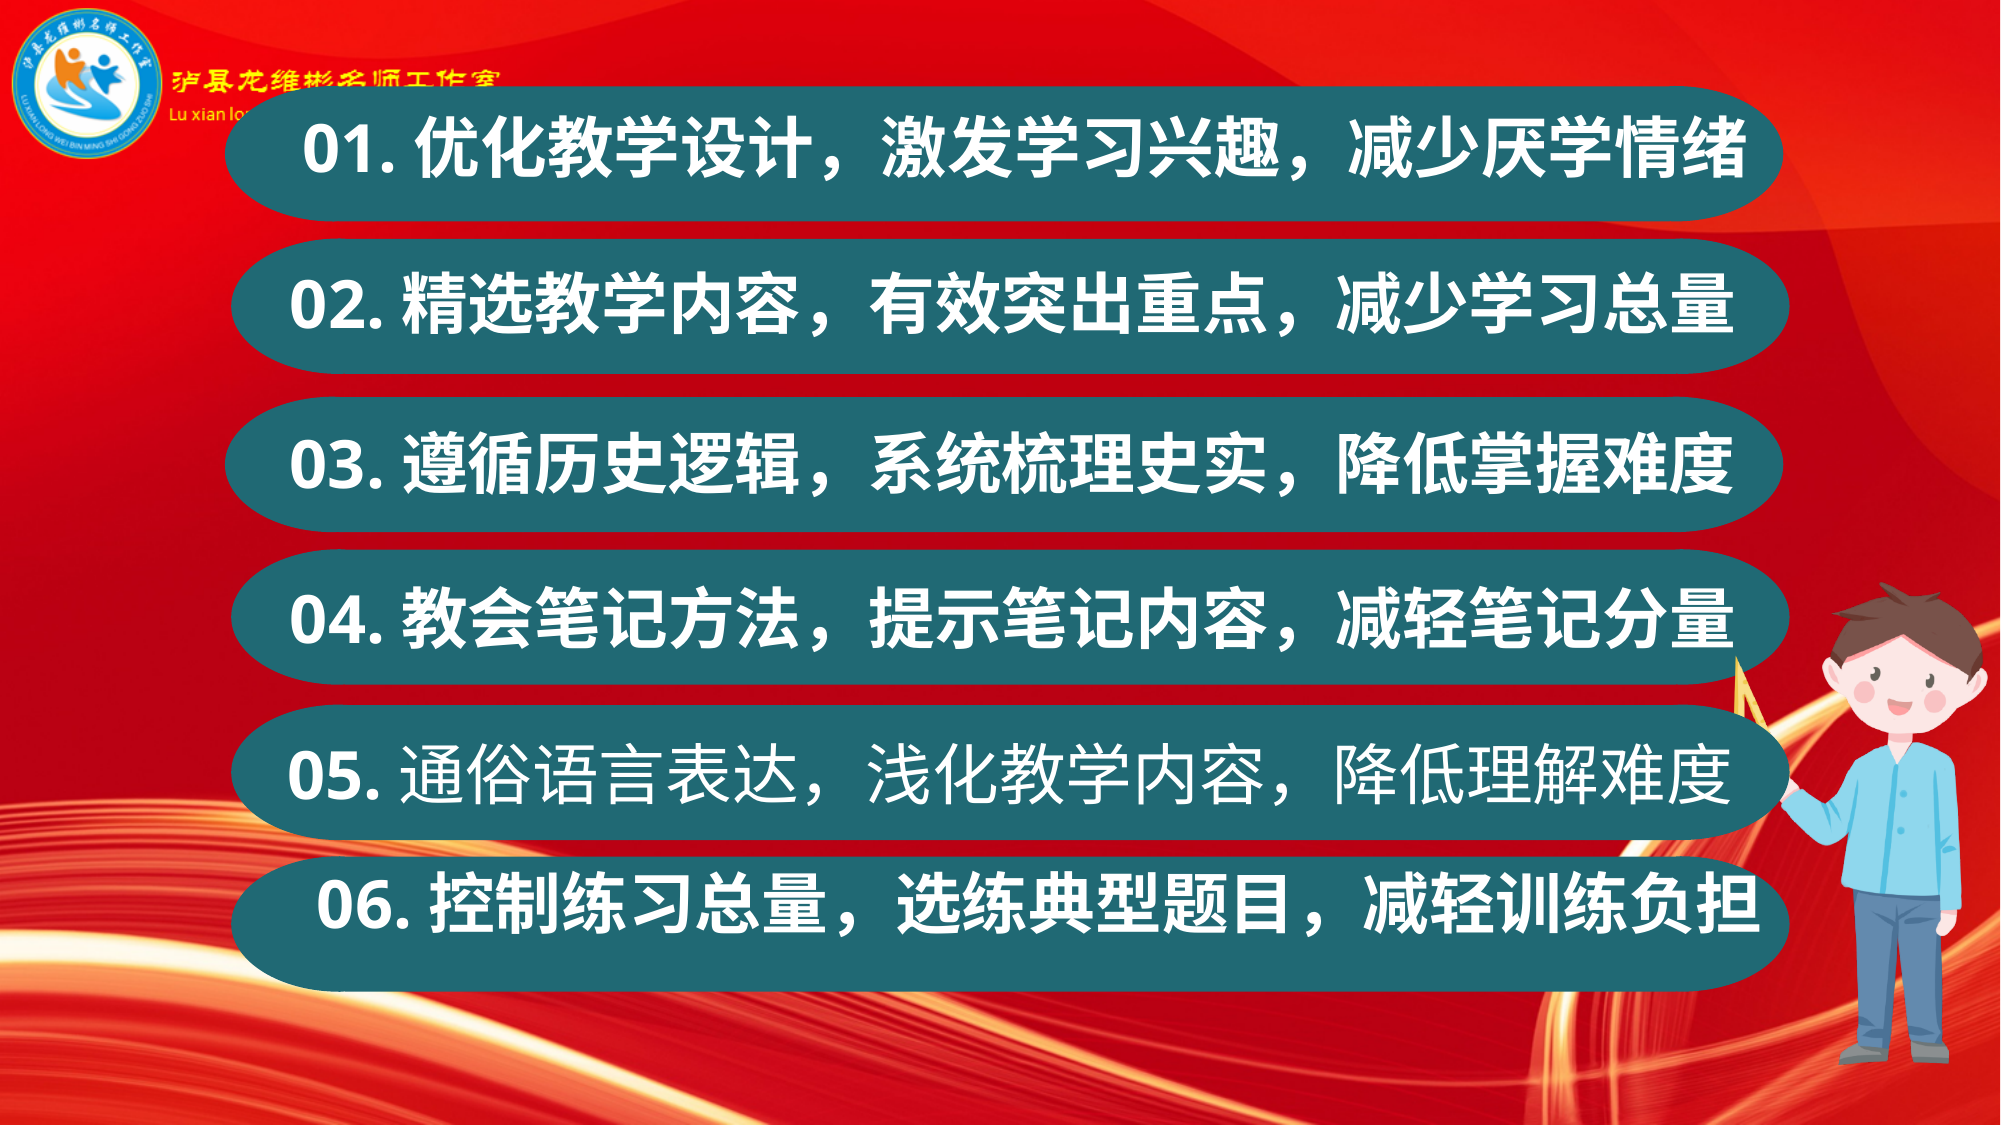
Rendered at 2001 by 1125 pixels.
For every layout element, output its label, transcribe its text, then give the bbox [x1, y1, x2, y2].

text_box 05.通俗语言表达，浅化教学内容，降低理解难度 [230, 703, 1718, 842]
text_box [1775, 125, 1785, 182]
text_box 03.遵循历史逻辑，系统梳理史实，降低掌握难度 [275, 414, 1780, 510]
text_box [1780, 445, 1785, 484]
text_box 01.优化教学设计，激发学习兴趣，减少厌学情绪 [287, 98, 1775, 194]
text_box 02.精选教学内容，有效突出重点，减少学习总量 [274, 254, 1763, 350]
text_box [223, 84, 1764, 223]
picture [0, 0, 2001, 1125]
text_box 04.教会笔记方法，提示笔记内容，减轻笔记分量 [274, 569, 1718, 664]
text_box [223, 395, 1757, 534]
text_box [230, 859, 1718, 993]
text_box [230, 548, 1729, 686]
text_box [230, 237, 1791, 376]
text_box 06.控制练习总量，选练典型题目，减轻训练负担 [302, 854, 1718, 950]
